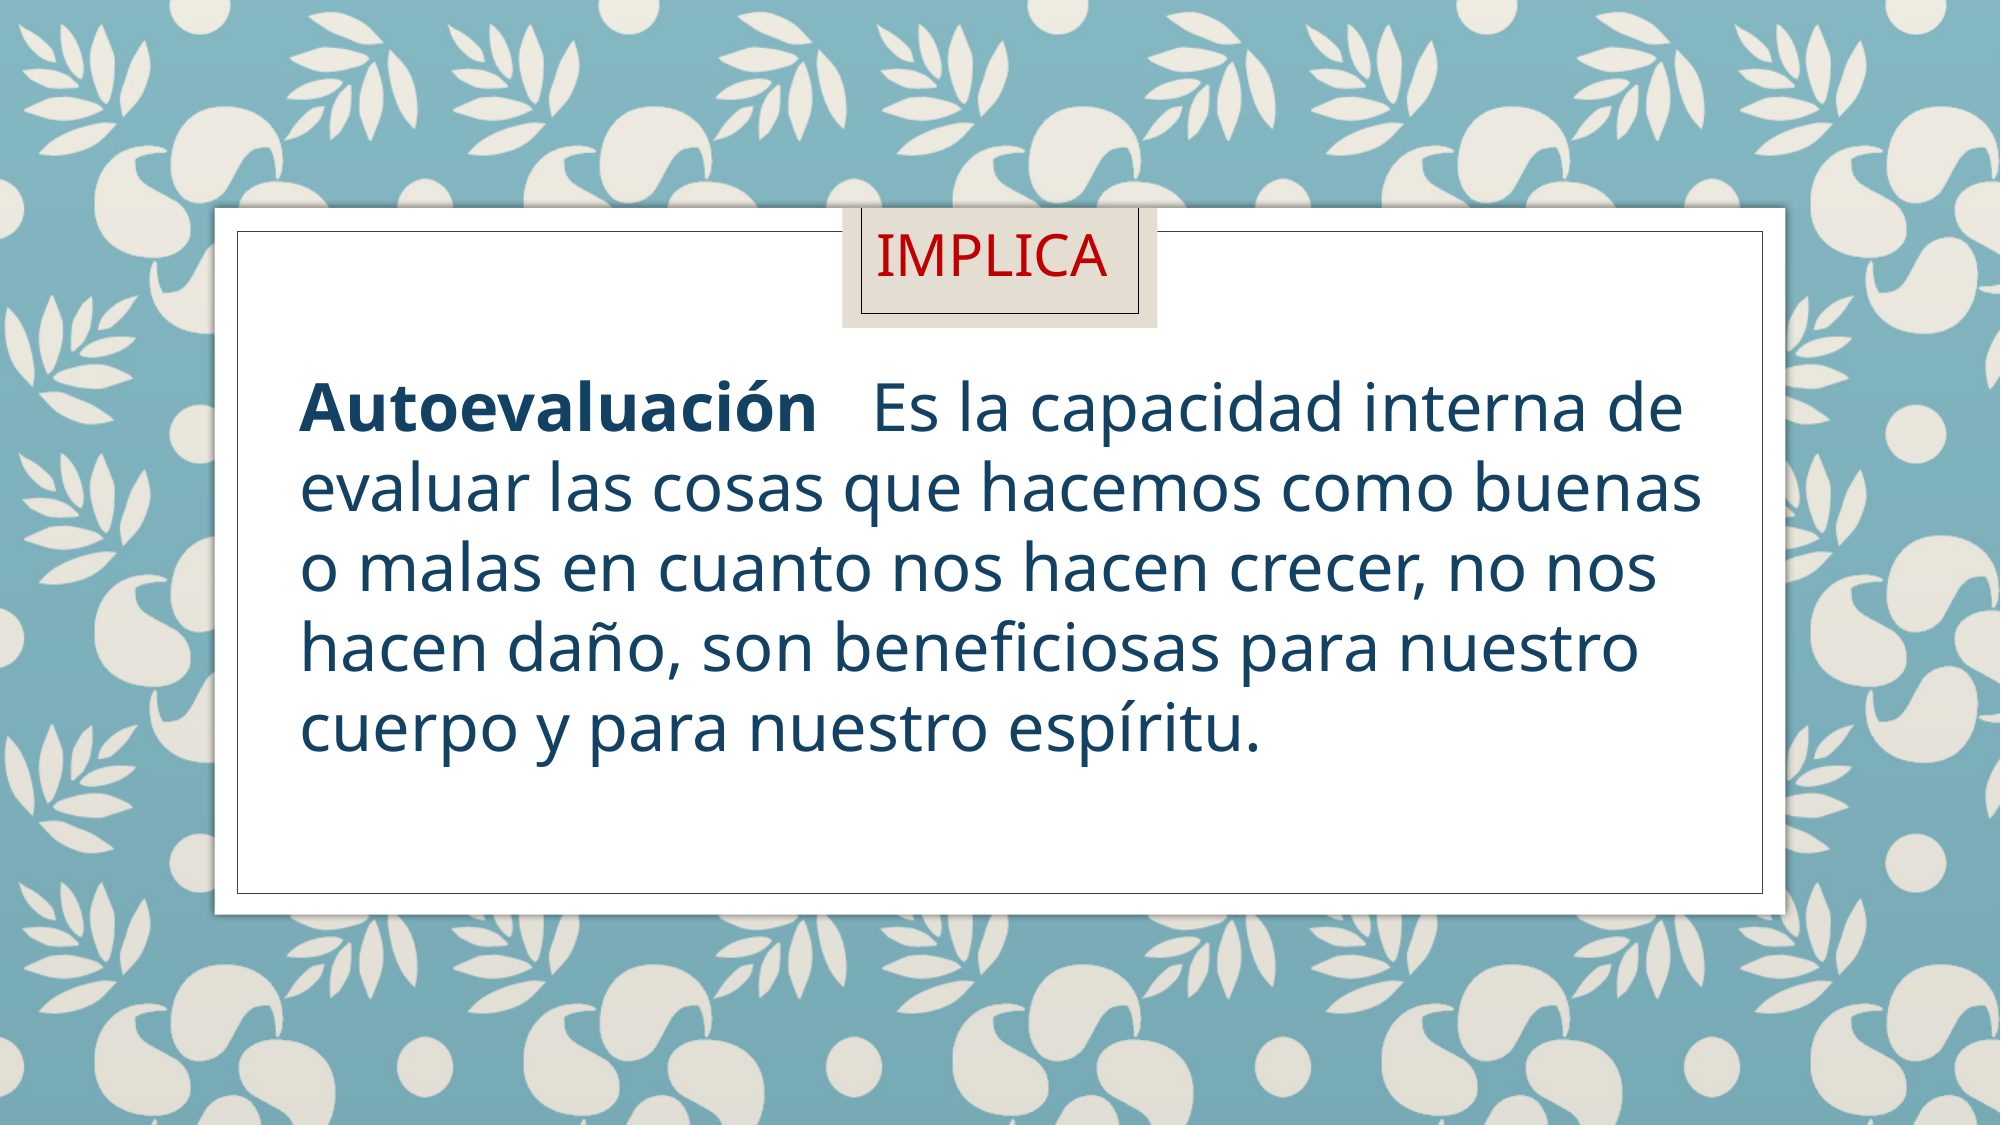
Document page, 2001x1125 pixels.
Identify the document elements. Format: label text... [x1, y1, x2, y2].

text_box IMPLICA [861, 218, 1147, 297]
text_box Autoevaluación Es la capacidad interna de evaluar las cosas que hacemos como buenas o malas en cuanto nos hacen crecer, no nos hacen daño, son beneficiosas para nuestro cuerpo y para nuestro espíritu. [284, 357, 1753, 773]
